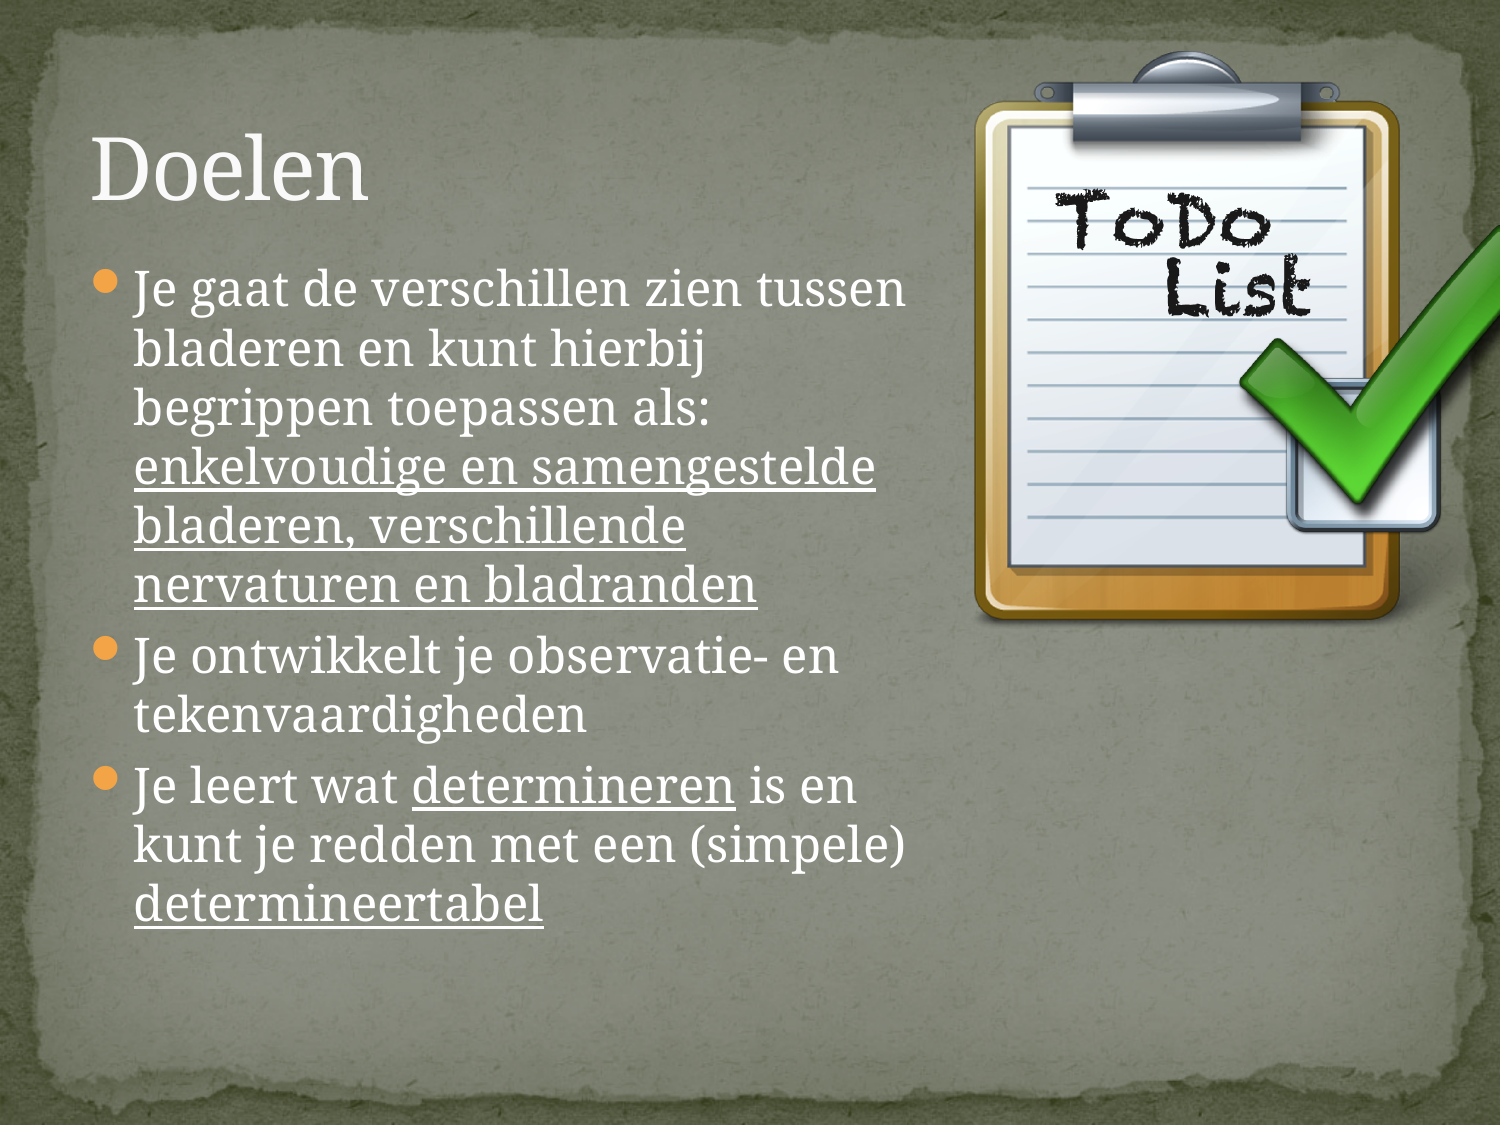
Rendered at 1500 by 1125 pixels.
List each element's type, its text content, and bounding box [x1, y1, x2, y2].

title Doelen [74, 24, 913, 225]
list Je gaat de verschillen zien tussen bladeren en kunt hierbij begrippen toepassen als: enkelvoudige en samengestelde bladeren, verschillende nervaturen en bladranden Je ontwikkelt je observatie- en tekenvaardigheden Je leert wat determineren is en kunt je redden met een (simpele) determineertabel [75, 249, 963, 941]
picture [921, 24, 1500, 669]
